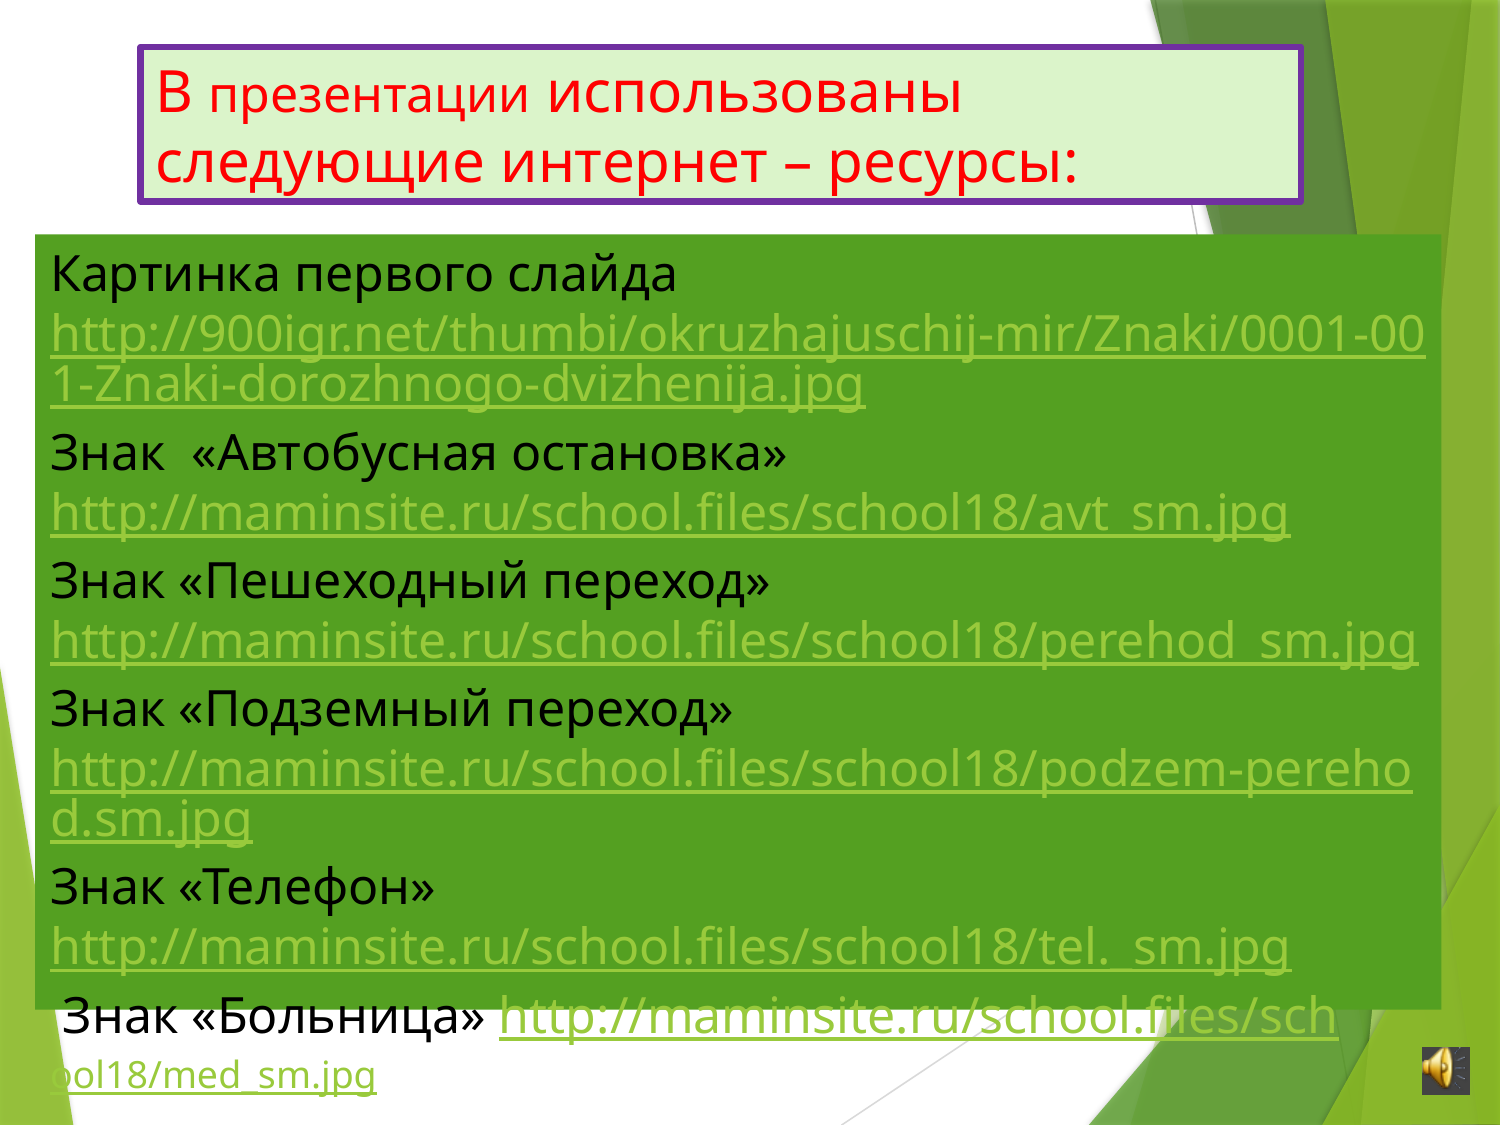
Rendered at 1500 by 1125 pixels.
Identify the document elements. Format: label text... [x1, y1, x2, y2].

text_box В презентации использованы следующие интернет – ресурсы: [140, 46, 1301, 202]
text_box Картинка первого слайда http://900igr.net/thumbi/okruzhajuschij-mir/Znaki/0001-001-Znaki-dorozhnogo-dvizhenija.jpg Знак «Автобусная остановка» http://maminsite.ru/school.files/school18/avt_sm.jpg Знак «Пешеходный переход» http://maminsite.ru/school.files/school18/perehod_sm.jpg Знак «Подземный переход» http://maminsite.ru/school.files/school18/podzem-perehod.sm.jpg Знак «Телефон» http://maminsite.ru/school.files/school18/tel._sm.jpg Знак «Больница» http://maminsite.ru/school.files/school18/med_sm.jpg [35, 234, 1442, 1010]
picture [1420, 1045, 1472, 1097]
